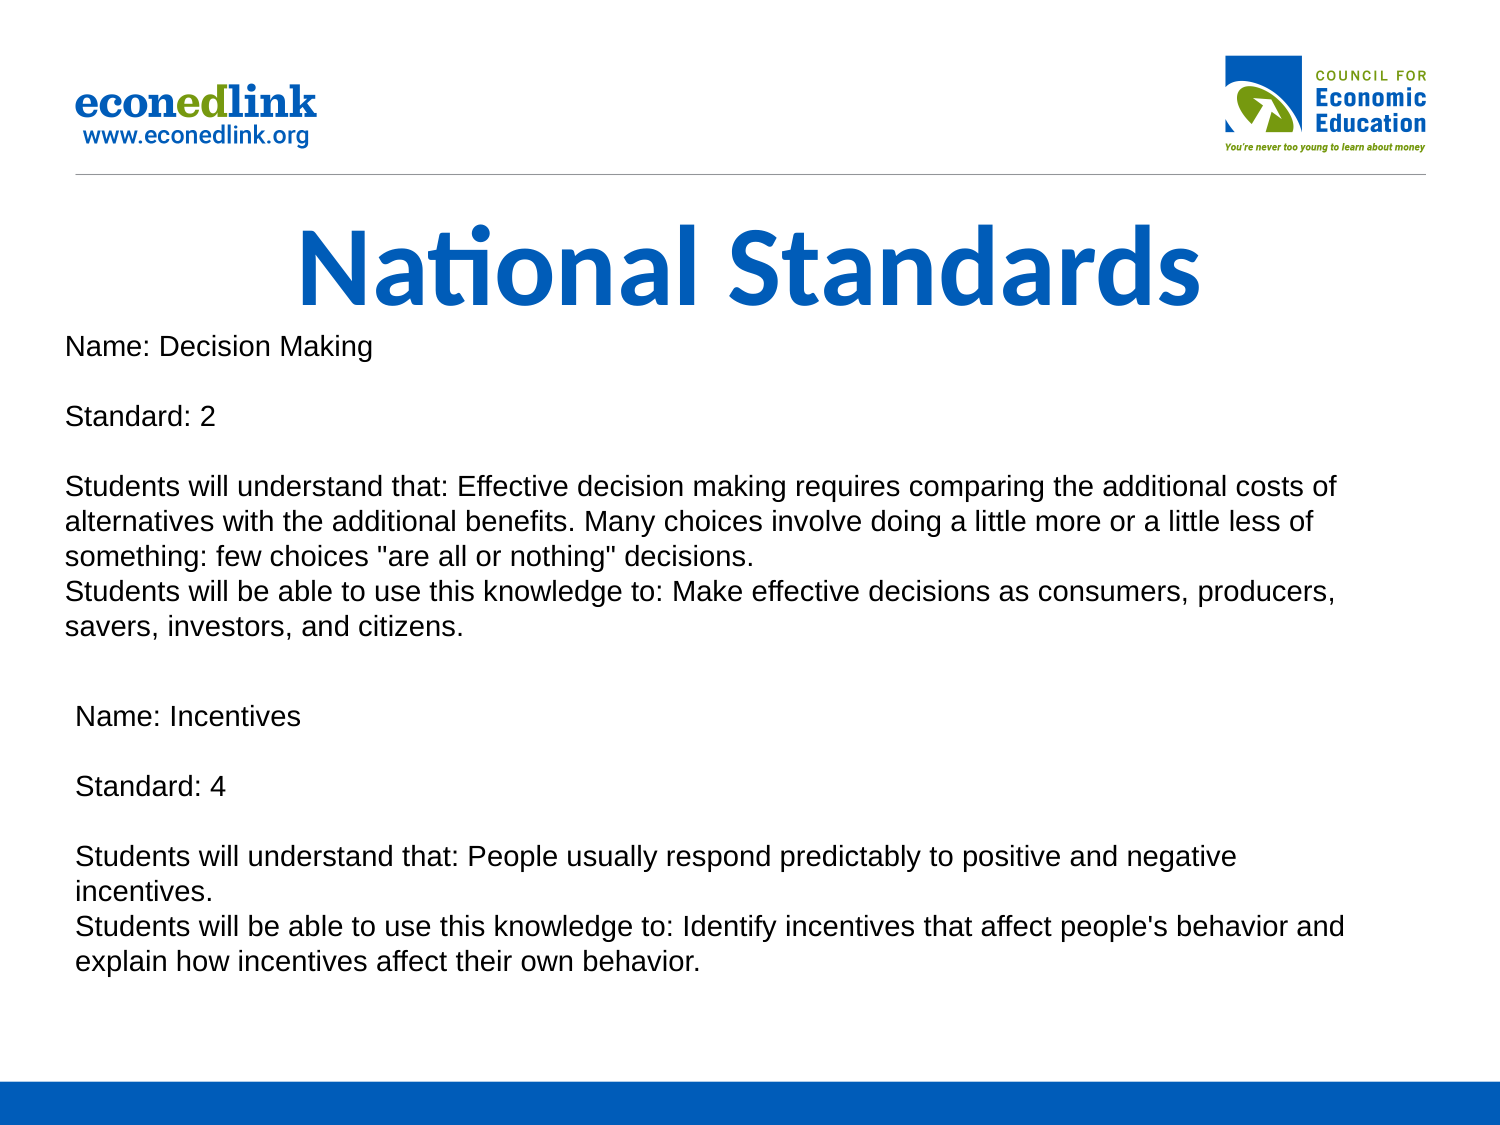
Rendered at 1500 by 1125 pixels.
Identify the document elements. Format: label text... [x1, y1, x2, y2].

picture [0, 0, 1500, 1125]
title National Standards [74, 175, 1426, 320]
text_box Name: Incentives Standard: 4 Students will understand that: People usually respond predictably to positive and negative incentives. Students will be able to use this knowledge to: Identify incentives that affect people's behavior and explain how incentives affect their own behavior. [60, 690, 1384, 985]
text_box Name: Decision Making Standard: 2 Students will understand that: Effective decision making requires comparing the additional costs of alternatives with the additional benefits. Many choices involve doing a little more or a little less of something: few choices "are all or nothing" decisions. Students will be able to use this knowledge to: Make effective decisions as consumers, producers, savers, investors, and citizens. [49, 320, 1446, 650]
